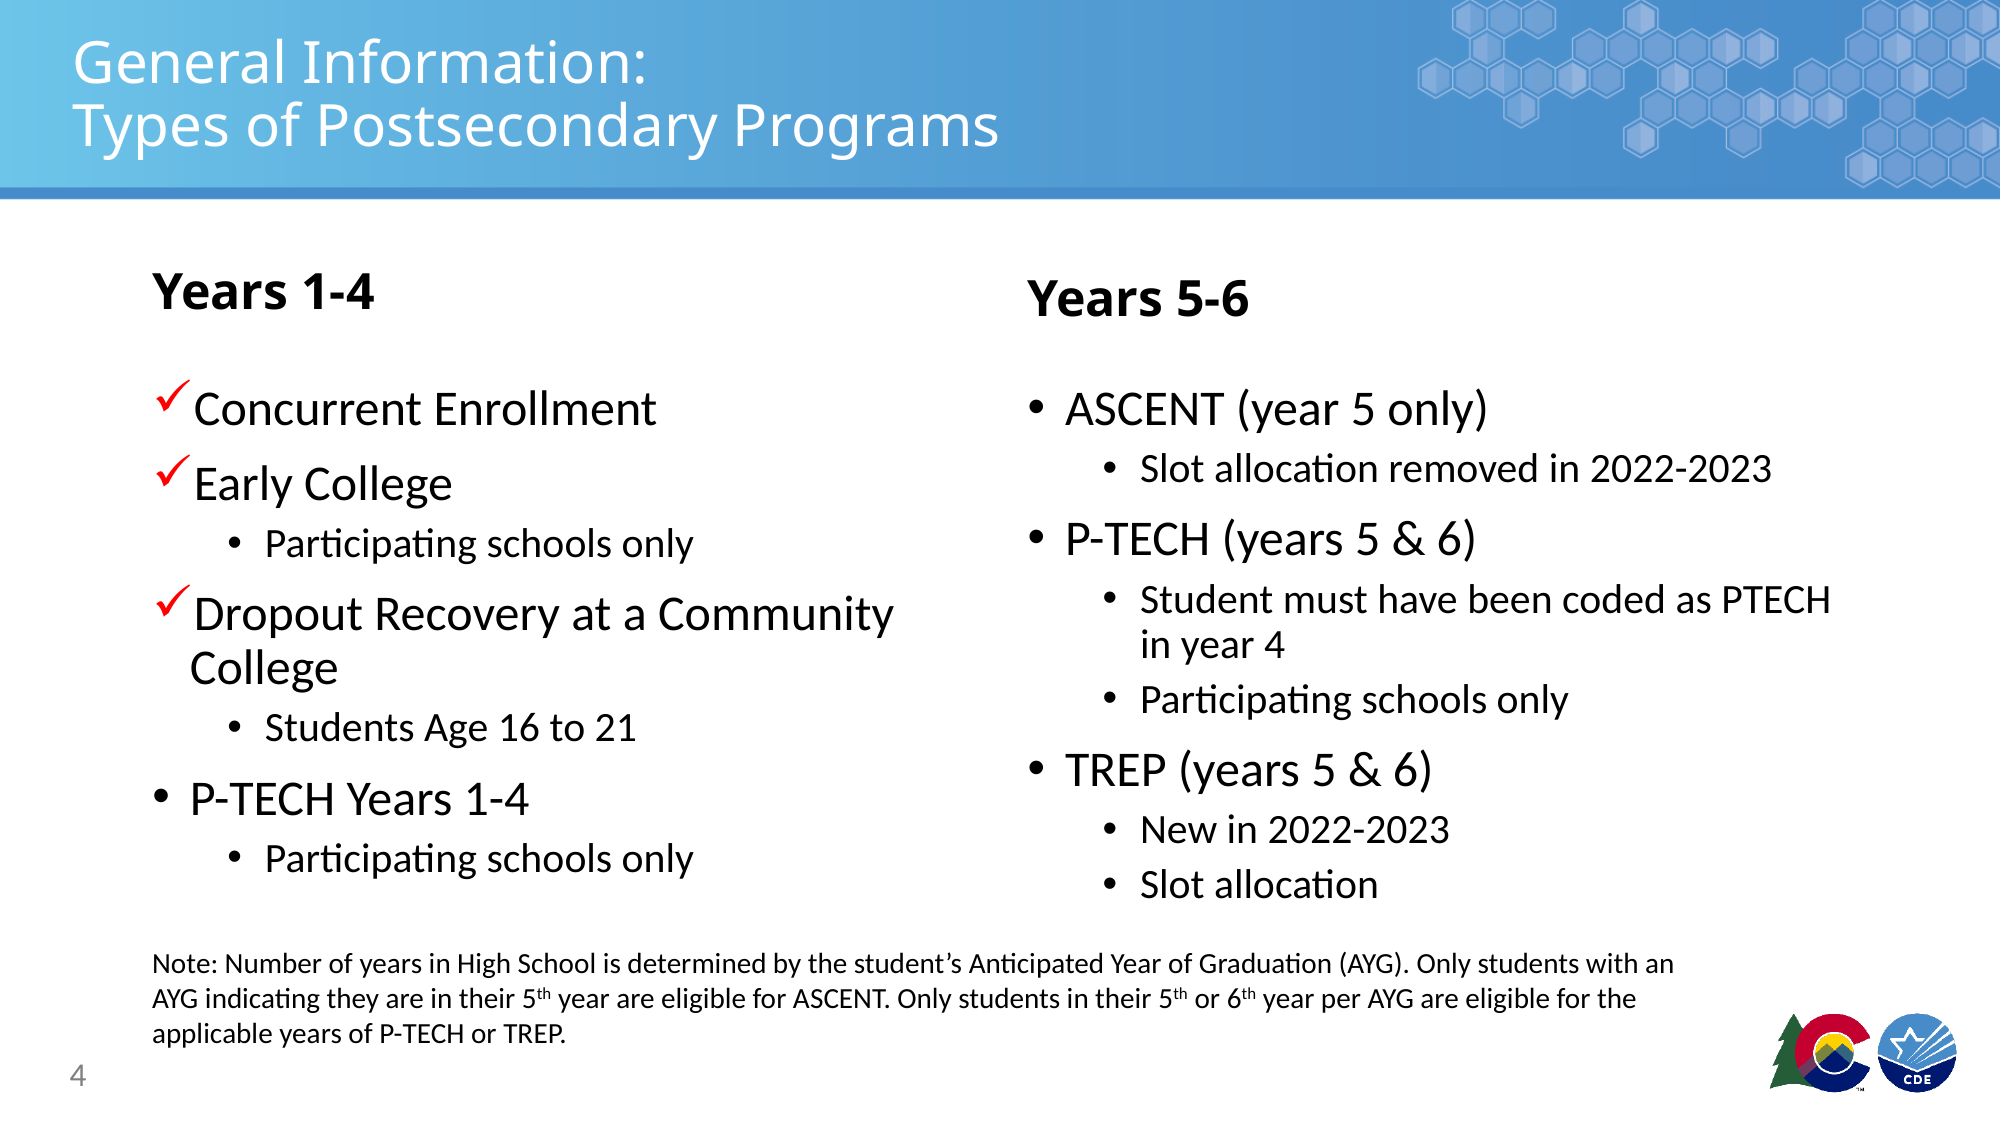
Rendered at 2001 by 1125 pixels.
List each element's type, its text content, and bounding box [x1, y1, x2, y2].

list ASCENT (year 5 only) Slot allocation removed in 2022-2023 P-TECH (years 5 & 6) Student must have been coded as PTECH in year 4 Participating schools only TREP (years 5 & 6) New in 2022-2023 Slot allocation [1012, 375, 1863, 969]
picture [1768, 1012, 1957, 1093]
list Years 1-4 [137, 259, 988, 352]
picture [0, 0, 2000, 200]
text_box Note: Number of years in High School is determined by the student’s Anticipated Year of Graduation (AYG). Only students with an AYG indicating they are in their 5th year are eligible for ASCENT. Only students in their 5th or 6th year per AYG are eligible for the applicable years of P-TECH or TREP. [137, 936, 1712, 1057]
slide_number 4 [54, 1042, 505, 1103]
list Years 5-6 [1012, 265, 1863, 356]
title General Information: Types of Postsecondary Programs [72, 33, 1396, 182]
list Concurrent Enrollment Early College Participating schools only Dropout Recovery at a Community College Students Age 16 to 21 P-TECH Years 1-4 Participating schools only [137, 375, 988, 936]
